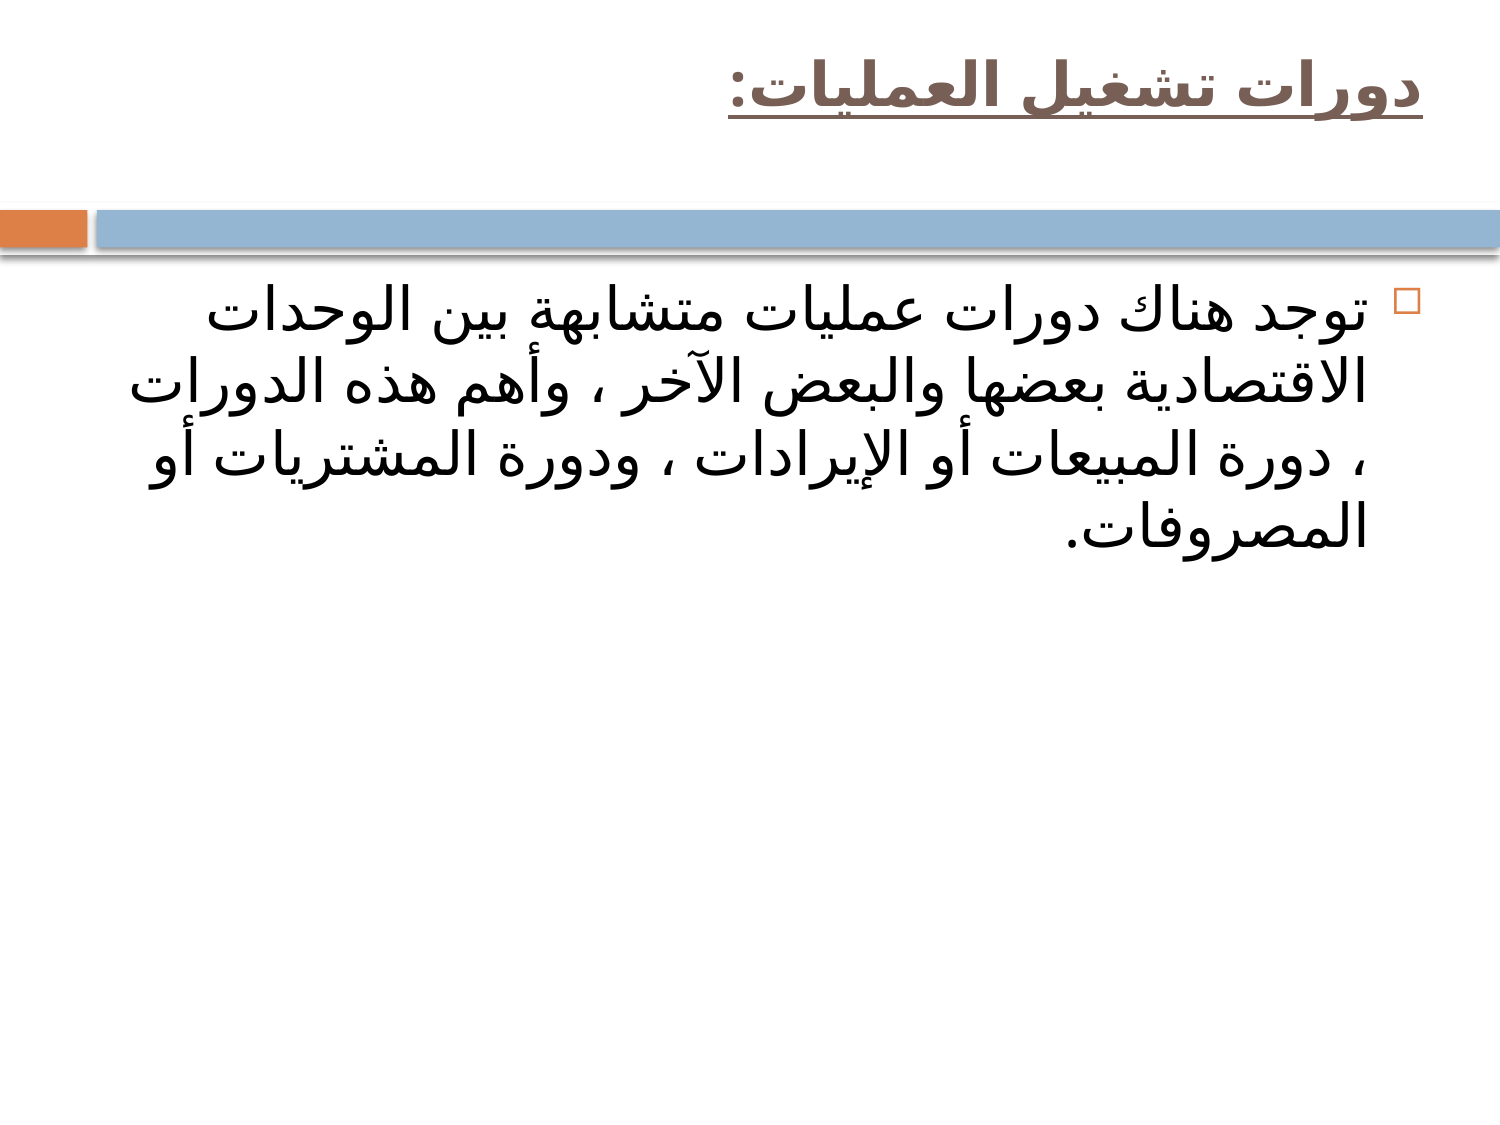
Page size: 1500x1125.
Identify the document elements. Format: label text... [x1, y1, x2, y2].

title دورات تشغيل العمليات: [100, 37, 1438, 200]
list توجد هناك دورات عمليات متشابهة بين الوحدات الاقتصادية بعضها والبعض الآخر ، وأهم هذه الدورات ، دورة المبيعات أو الإيرادات ، ودورة المشتريات أو المصروفات. [100, 262, 1438, 1000]
